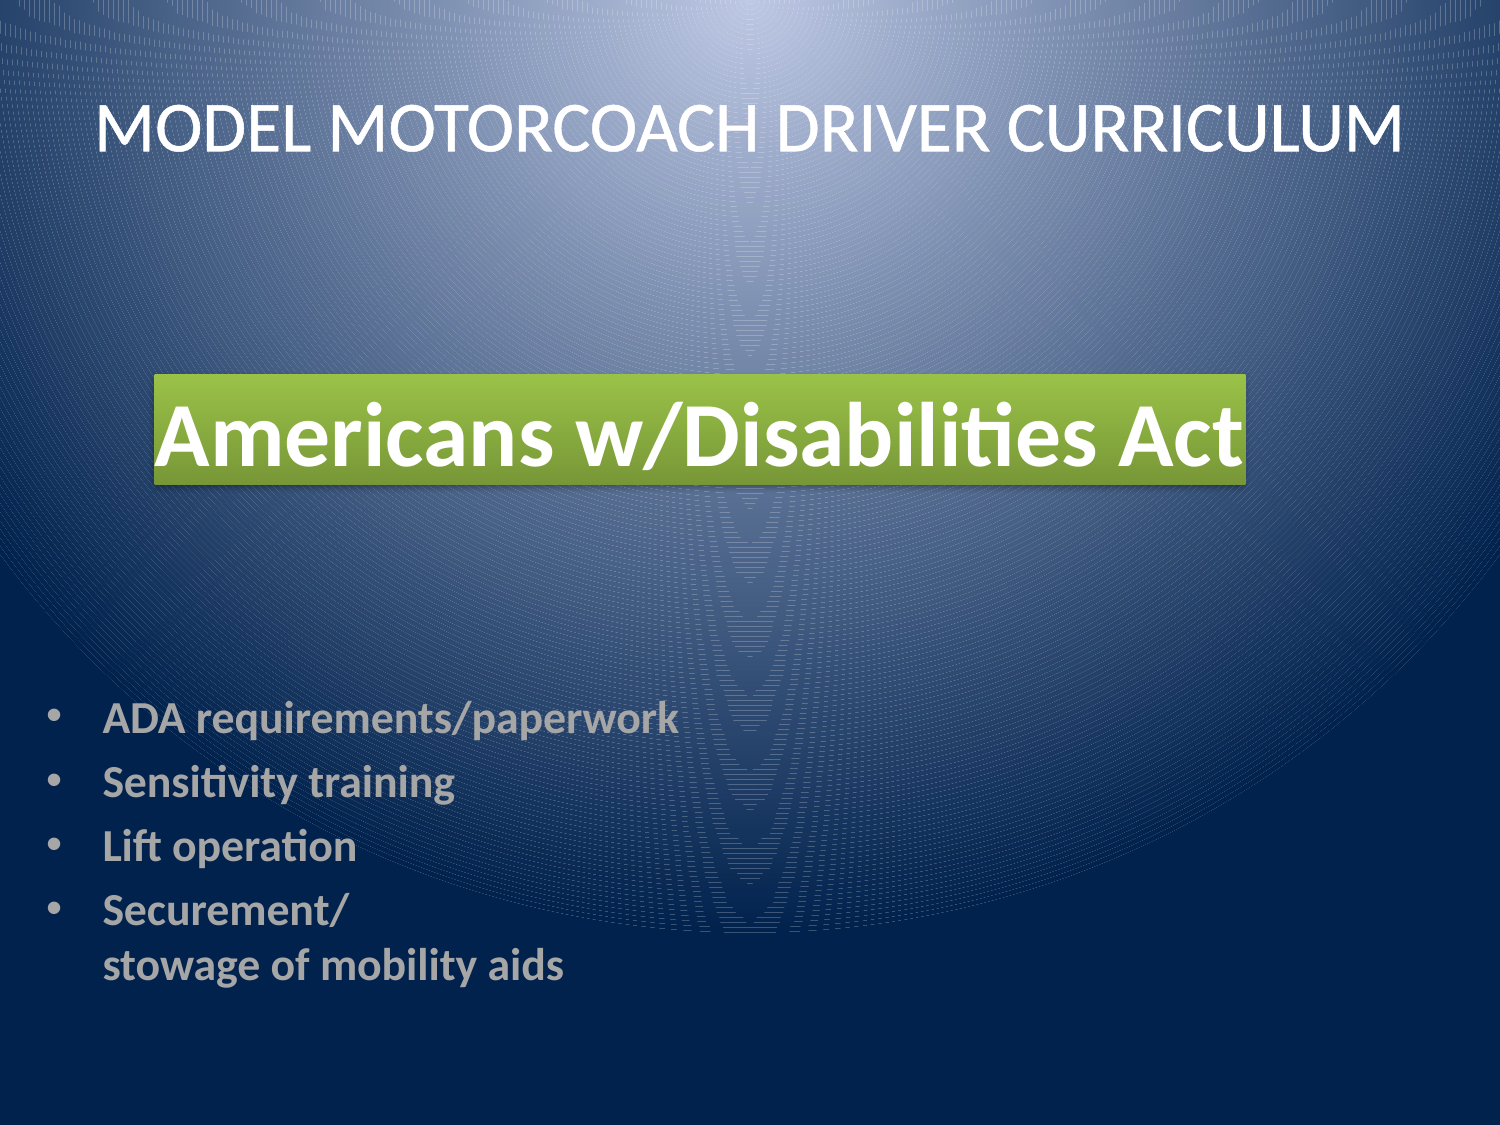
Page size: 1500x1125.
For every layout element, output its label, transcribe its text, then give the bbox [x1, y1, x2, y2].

title Model Motorcoach Driver Curriculum [75, 45, 1425, 200]
list ADA requirements/paperwork Sensitivity training Lift operation Securement/stowage of mobility aids [31, 295, 1482, 1033]
text_box Americans w/Disabilities Act [154, 374, 1246, 485]
